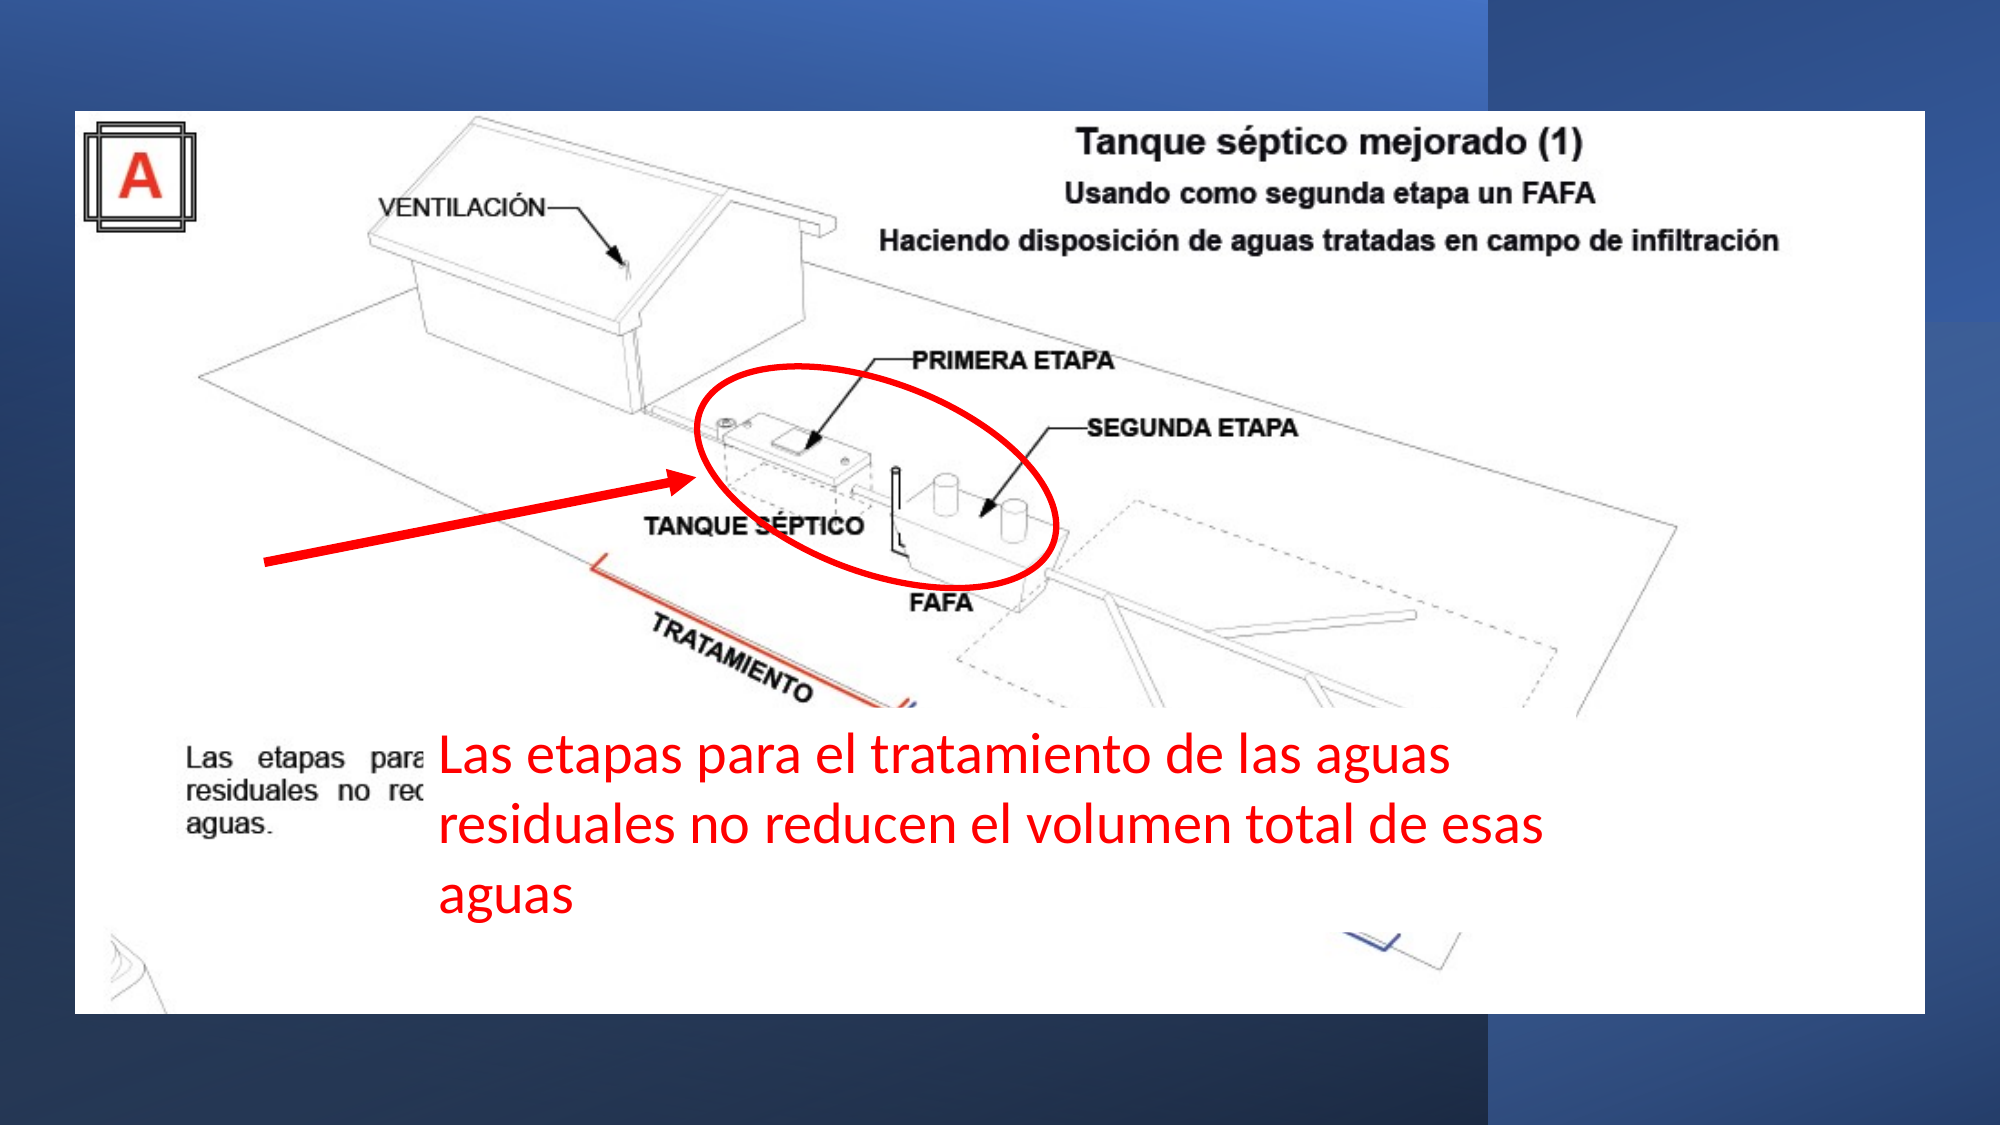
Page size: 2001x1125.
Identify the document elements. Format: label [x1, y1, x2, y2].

text_box [264, 477, 697, 563]
text_box [0, 321, 2000, 1125]
picture [74, 111, 1925, 1014]
text_box [1489, 0, 2000, 321]
text_box [0, 0, 1489, 321]
